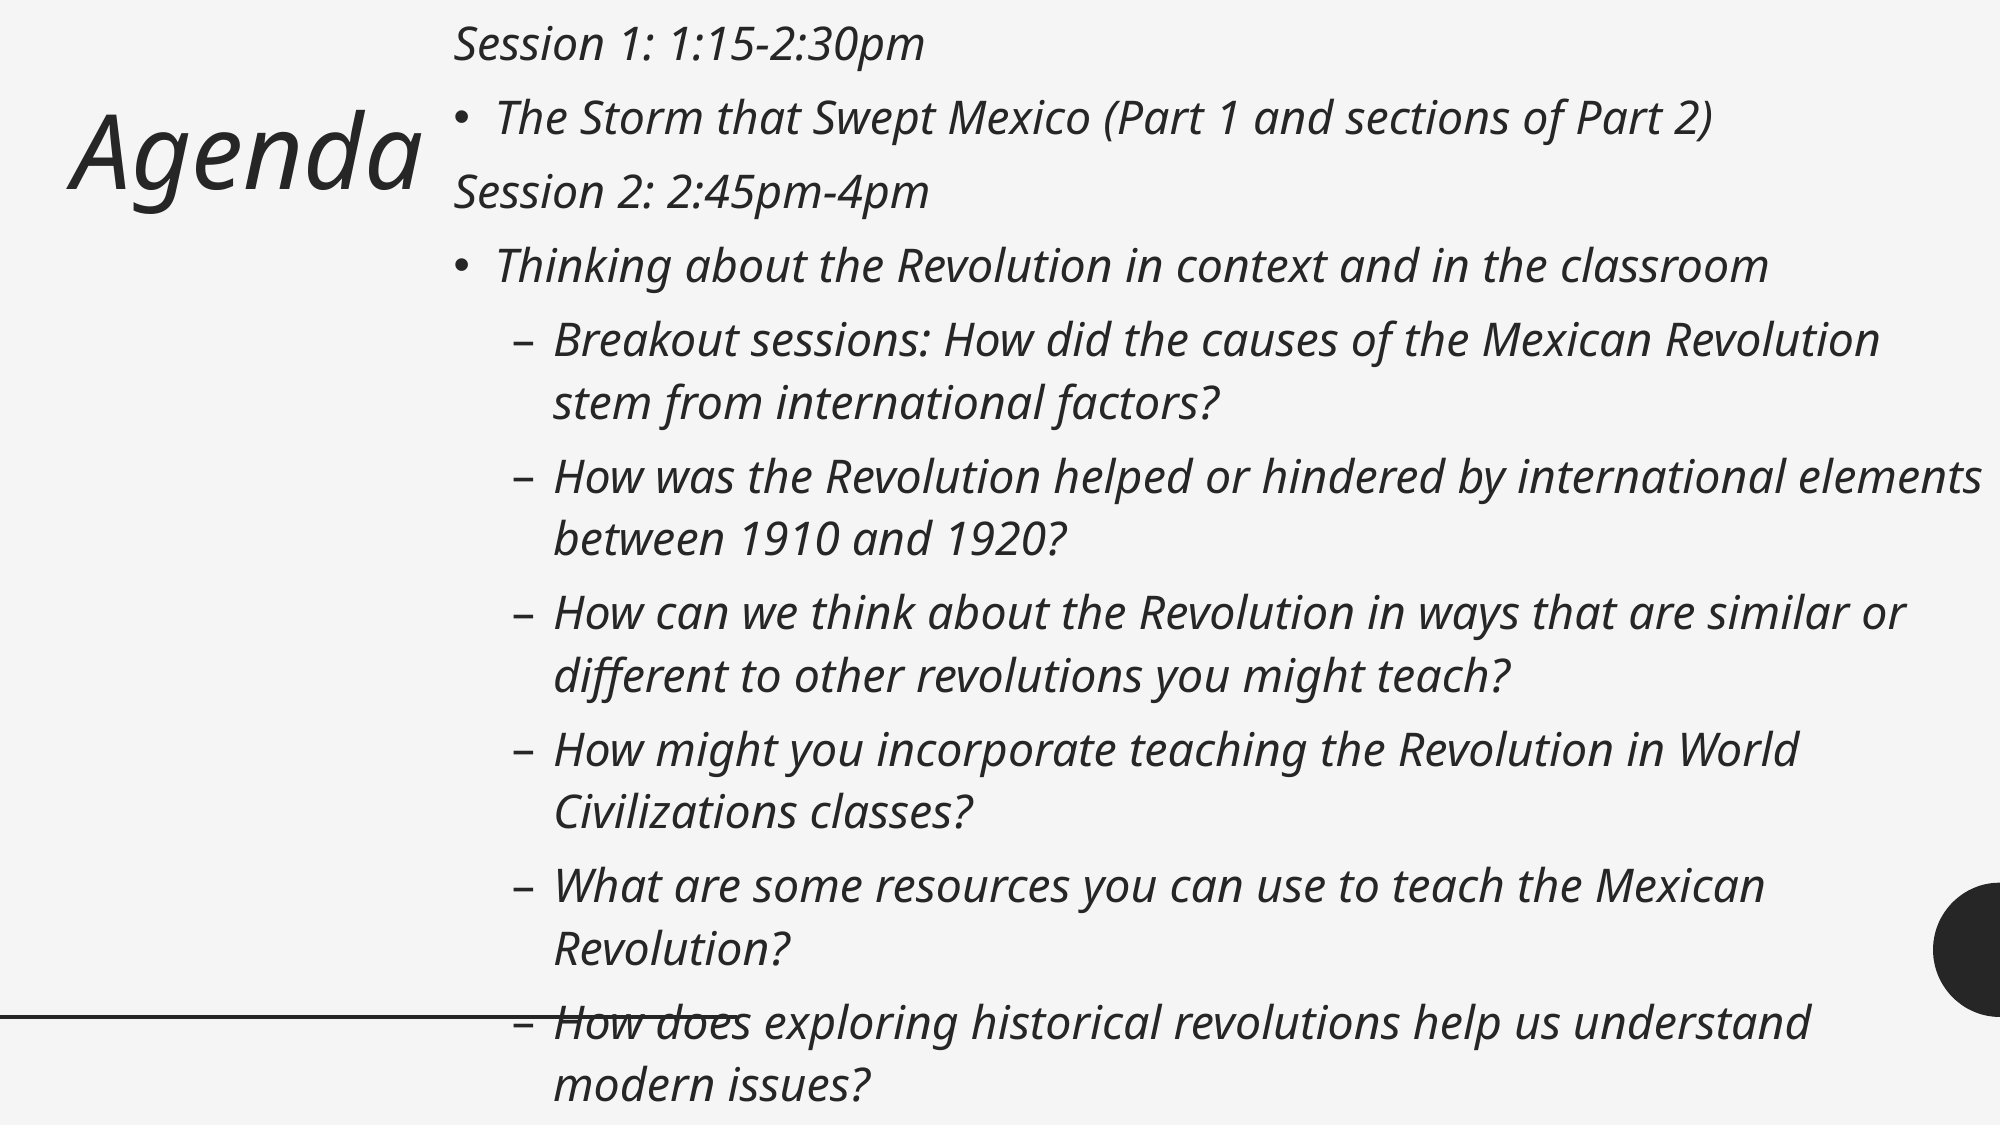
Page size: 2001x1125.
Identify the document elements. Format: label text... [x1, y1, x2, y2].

title Agenda [17, 91, 438, 905]
list Session 1: 1:15-2:30pm The Storm that Swept Mexico (Part 1 and sections of Part 2) Session 2: 2:45pm-4pm Thinking about the Revolution in context and in the classroom Breakout sessions: How did the causes of the Mexican Revolution stem from international factors? How was the Revolution helped or hindered by international elements between 1910 and 1920? How can we think about the Revolution in ways that are similar or different to other revolutions you might teach? How might you incorporate teaching the Revolution in World Civilizations classes? What are some resources you can use to teach the Mexican Revolution? How does exploring historical revolutions help us understand modern issues? [438, 0, 2000, 1125]
